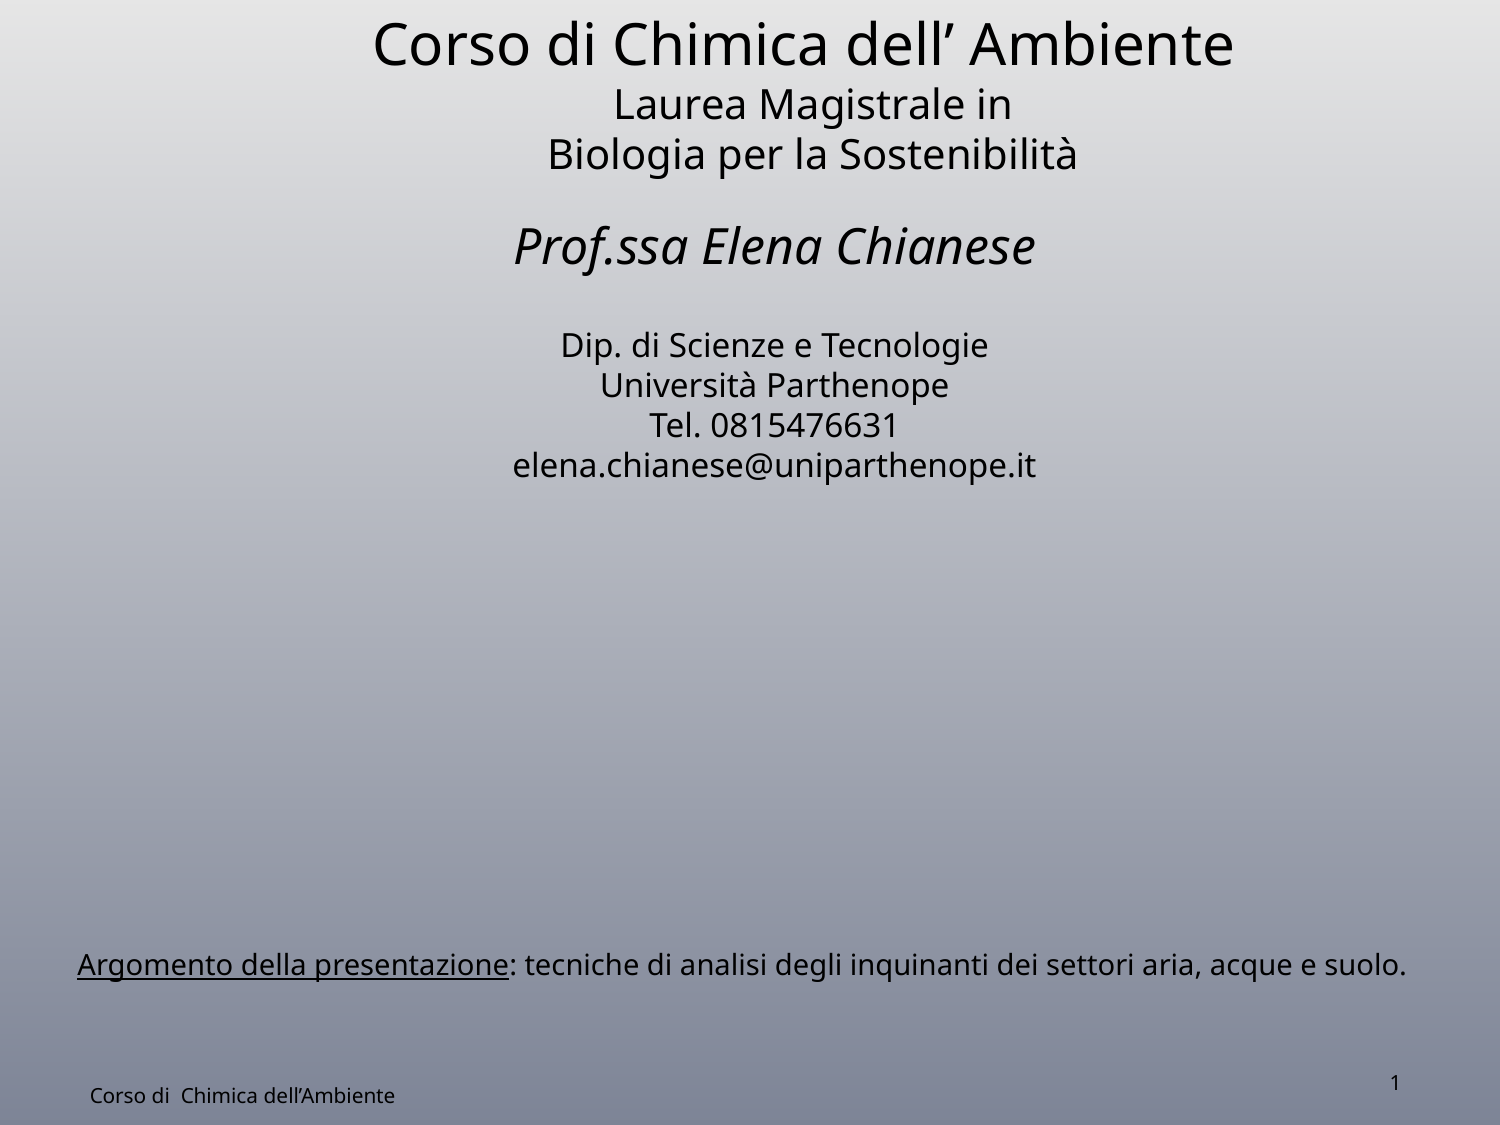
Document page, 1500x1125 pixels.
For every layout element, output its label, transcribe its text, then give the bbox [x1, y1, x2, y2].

text_box Corso di Chimica dell’Ambiente [74, 1074, 538, 1125]
text_box 1 [1374, 1061, 1413, 1113]
text_box Argomento della presentazione: tecniche di analisi degli inquinanti dei settori aria, acque e suolo. [62, 938, 1438, 989]
text_box Corso di Chimica dell’ Ambiente Laurea Magistrale in Biologia per la Sostenibilità [224, 0, 1413, 185]
text_box Prof.ssa Elena Chianese Dip. di Scienze e Tecnologie Università Parthenope Tel. 0815476631 elena.chianese@uniparthenope.it [324, 206, 1225, 492]
